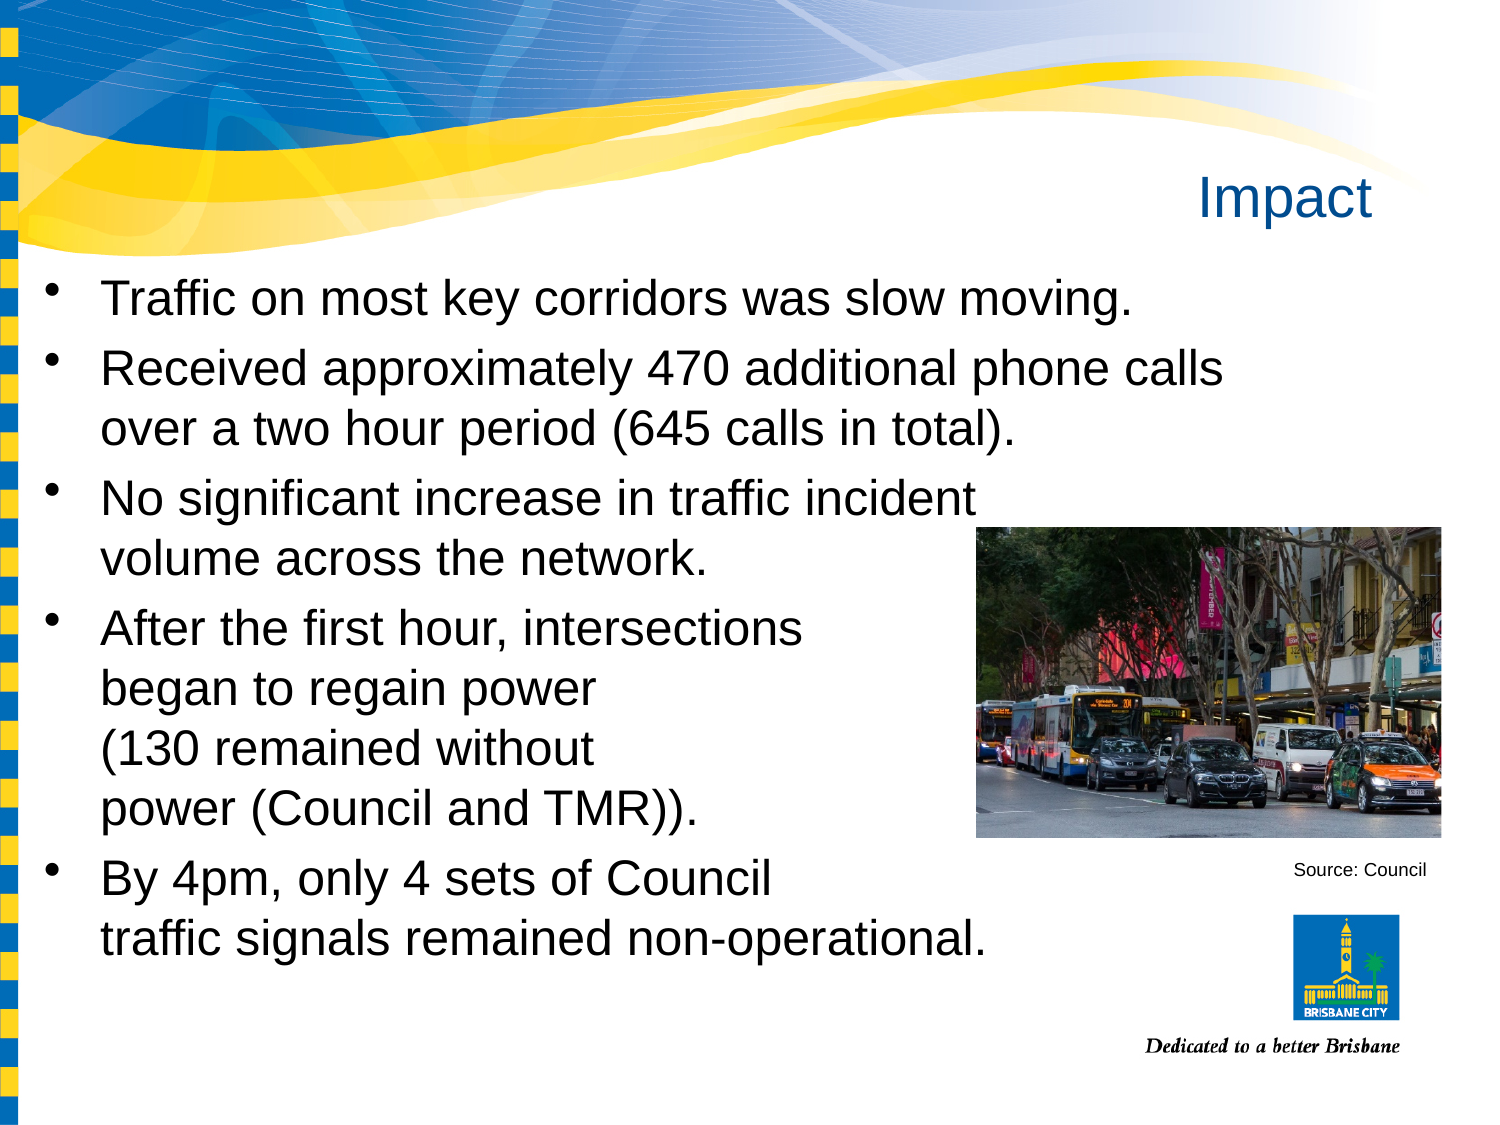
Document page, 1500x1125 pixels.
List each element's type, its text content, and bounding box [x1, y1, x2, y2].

picture [0, 0, 1500, 1125]
text_box Source: Council [944, 849, 1442, 888]
list Traffic on most key corridors was slow moving. Received approximately 470 additional phone calls over a two hour period (645 calls in total). No significant increase in traffic incident volume across the network. After the first hour, intersections began to regain power (130 remained without power (Council and TMR)). By 4pm, only 4 sets of Council traffic signals remained non-operational. [28, 258, 1304, 1004]
title Impact [112, 99, 1388, 288]
